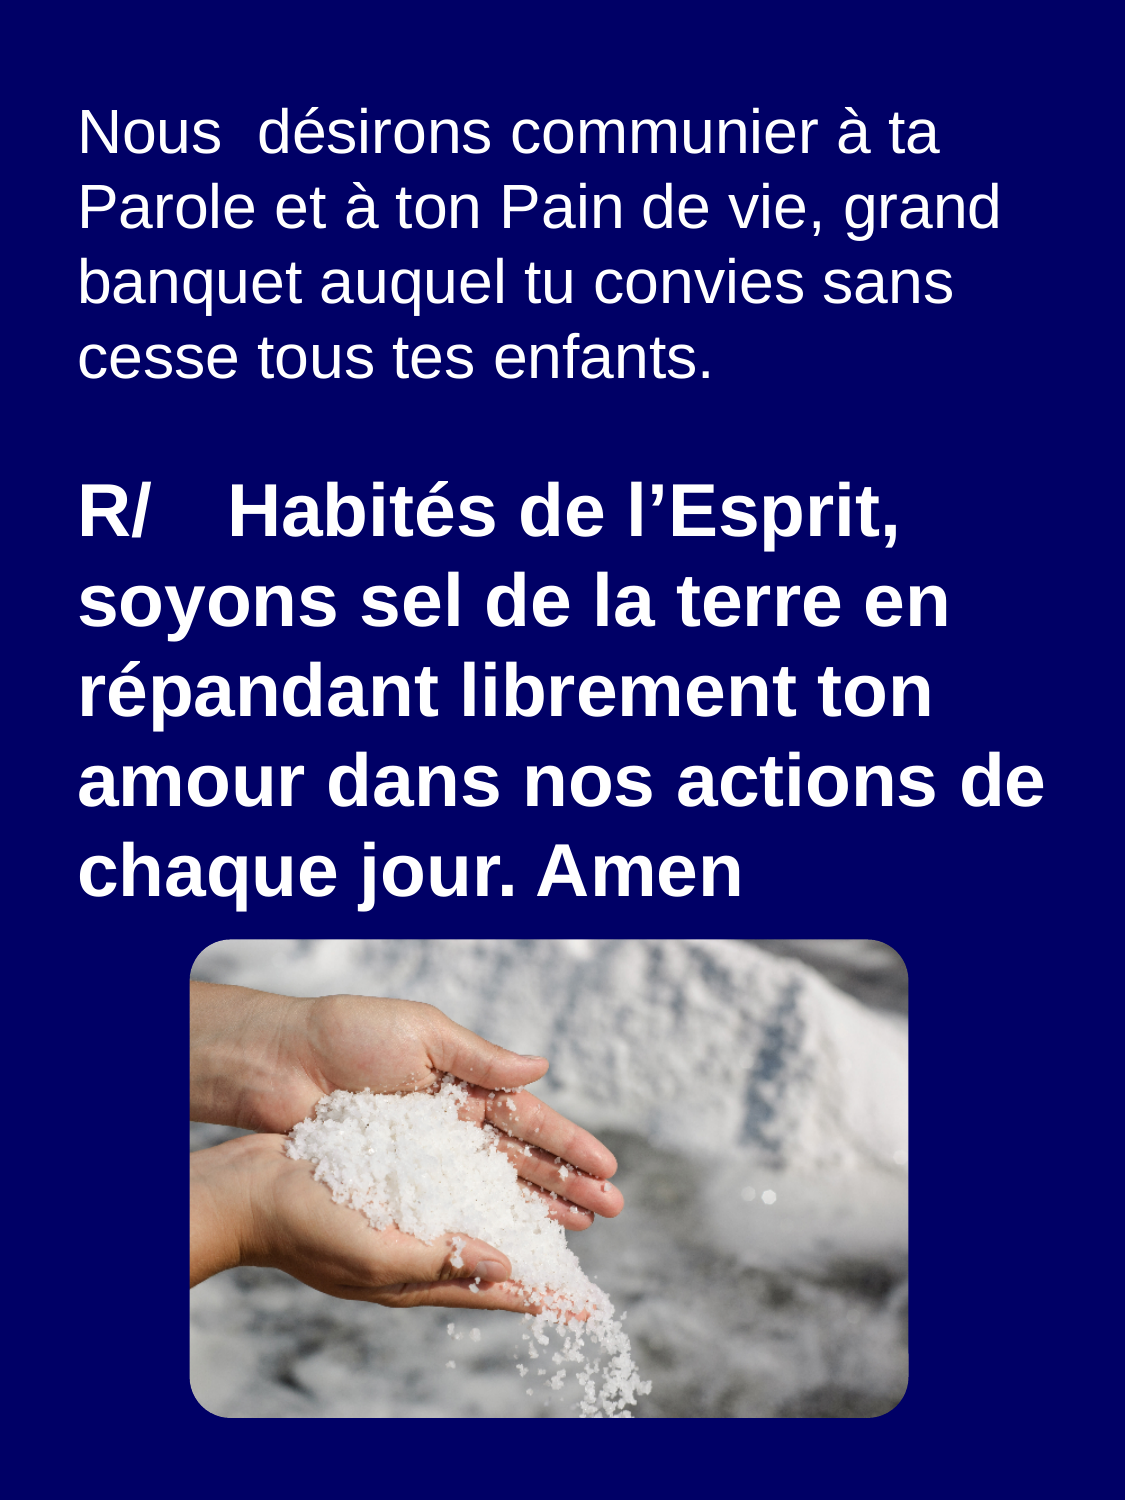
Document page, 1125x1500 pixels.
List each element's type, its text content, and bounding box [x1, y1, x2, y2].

list Nous désirons communier à ta Parole et à ton Pain de vie, grand banquet auquel tu convies sans cesse tous tes enfants. R/ Habités de l’Esprit, soyons sel de la terre en répandant librement ton amour dans nos actions de chaque jour. Amen [61, 83, 1075, 1074]
picture [189, 939, 909, 1419]
